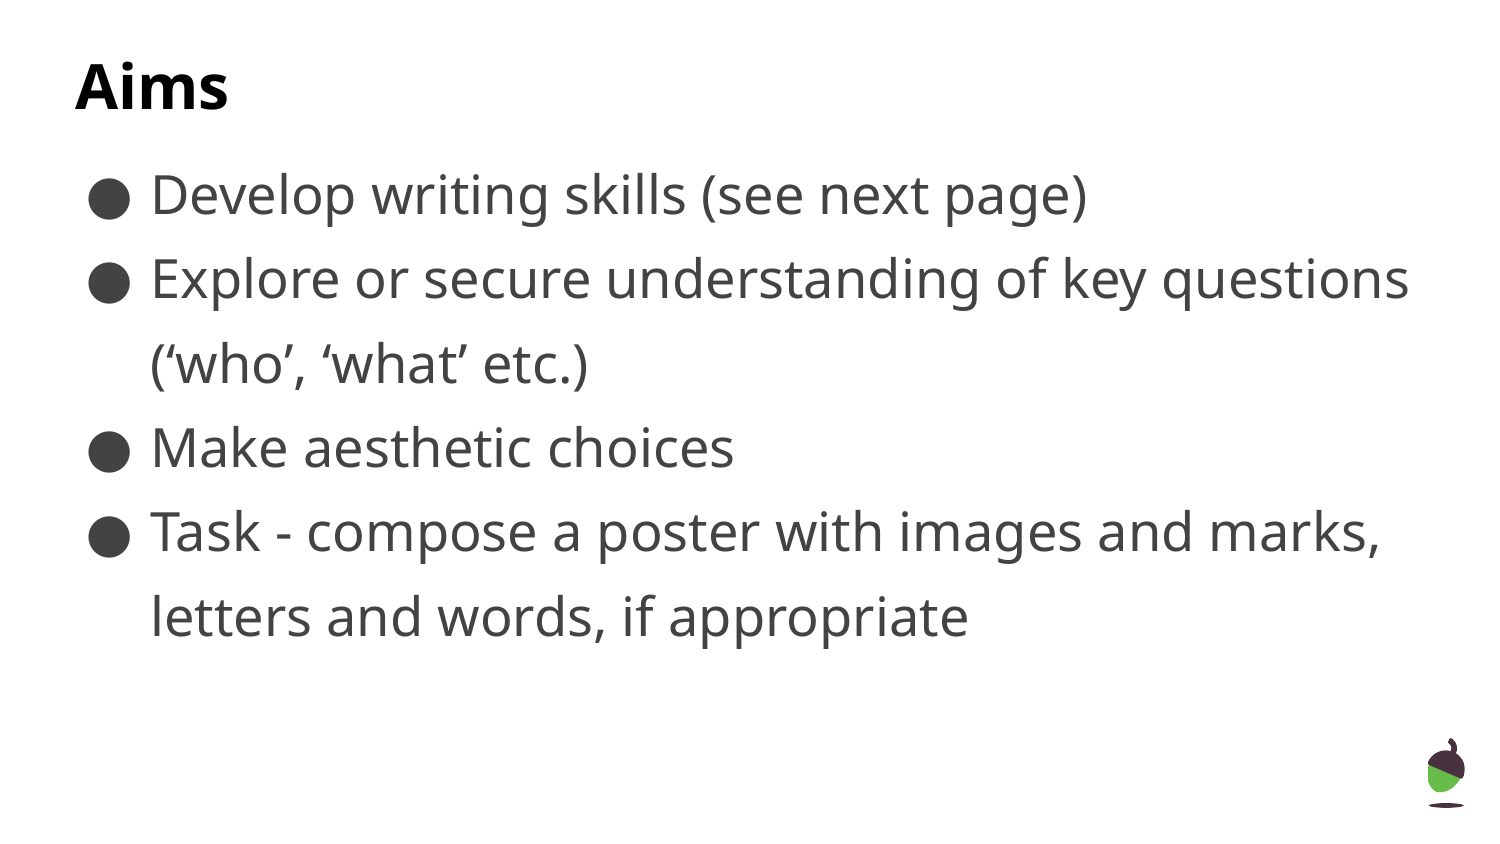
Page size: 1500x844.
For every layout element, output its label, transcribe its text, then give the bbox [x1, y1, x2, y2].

title Aims [75, 35, 1425, 111]
list Develop writing skills (see next page) Explore or secure understanding of key questions (‘who’, ‘what’ etc.) Make aesthetic choices Task - compose a poster with images and marks, letters and words, if appropriate [75, 140, 1425, 787]
picture [1427, 738, 1465, 808]
